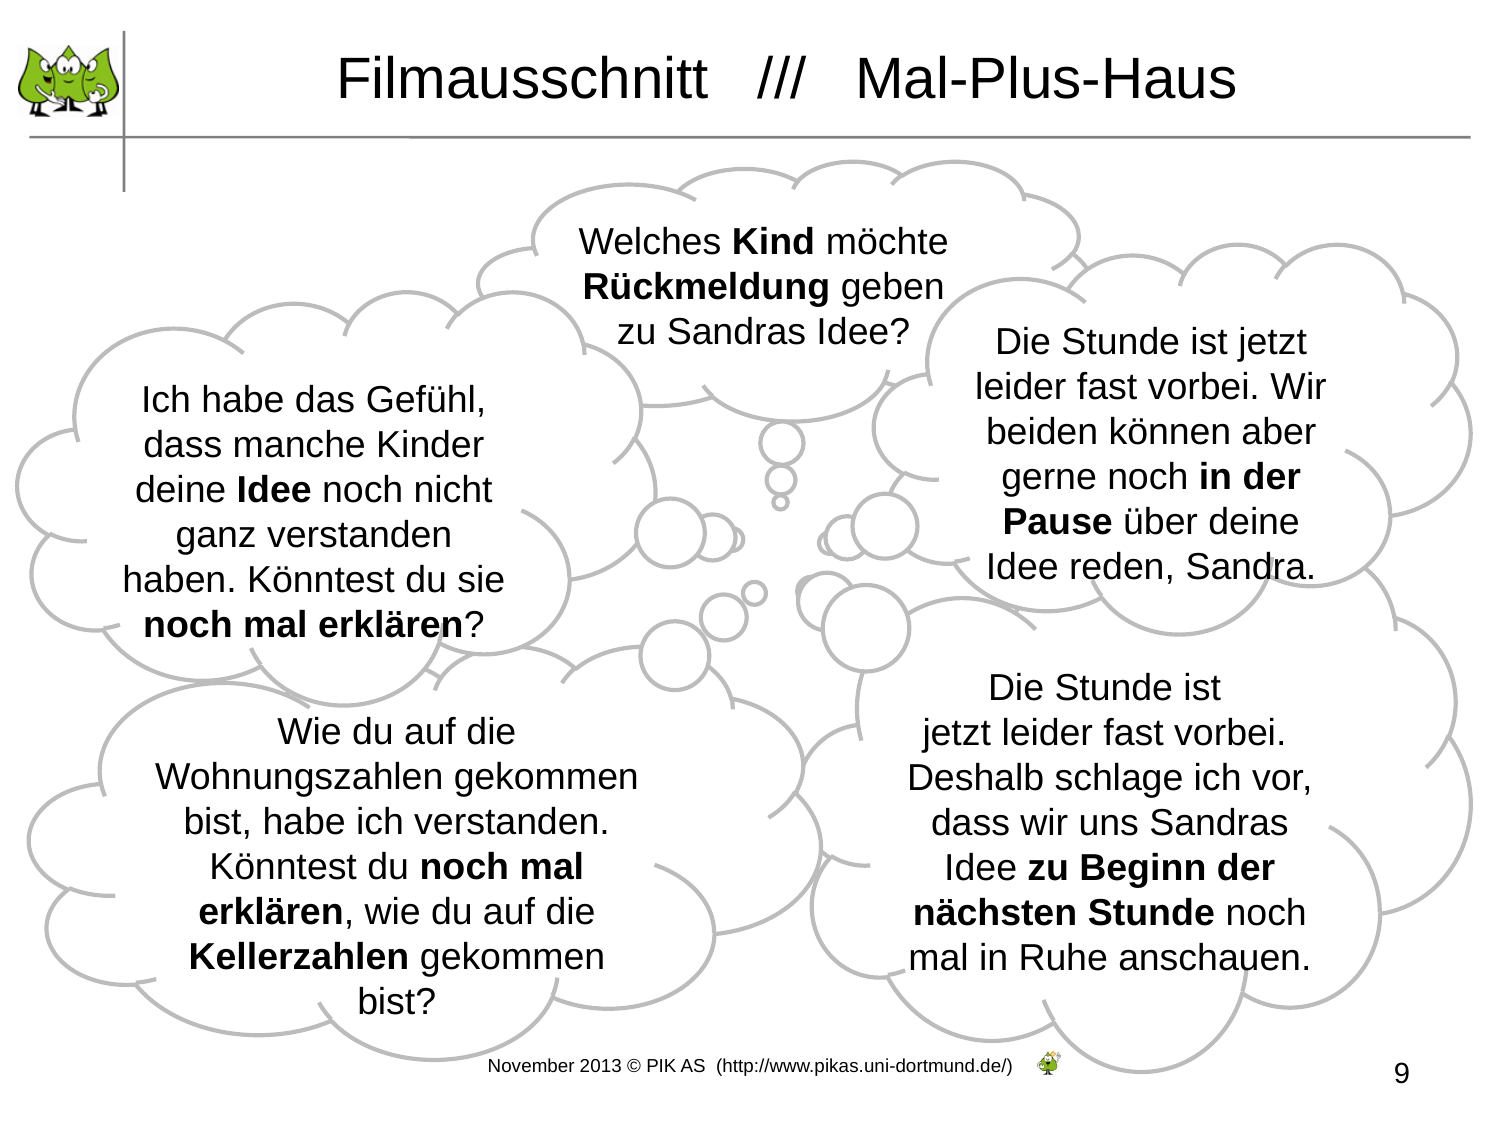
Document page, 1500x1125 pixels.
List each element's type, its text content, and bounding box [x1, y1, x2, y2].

text_box Wie du auf die Wohnungszahlen gekommen bist, habe ich verstanden. Könntest du noch mal erklären, wie du auf die Kellerzahlen gekommen bist? [26, 579, 824, 1055]
text_box Ich habe das Gefühl, dass manche Kinder deine Idee noch nicht ganz verstanden haben. Könntest du sie noch mal erklären? [14, 290, 746, 708]
text_box Filmausschnitt /// Mal-Plus-Haus [150, 24, 1425, 125]
text_box Die Stunde ist jetzt leider fast vorbei. Wir beiden können aber gerne noch in der Pause über deine Idee reden, Sandra. [816, 242, 1473, 637]
text_box Welches Kind möchte Rückmeldung geben zu Sandras Idee? [475, 159, 1088, 512]
picture [18, 45, 119, 117]
text_box Die Stunde ist jetzt leider fast vorbei. Deshalb schlage ich vor, dass wir uns Sandras Idee zu Beginn der nächsten Stunde noch mal in Ruhe anschauen. [795, 568, 1473, 1075]
text_box 1 [1117, 1046, 1425, 1125]
text_box November 2013 © PIK AS (http://www.pikas.uni-dortmund.de/) [383, 1046, 1117, 1125]
